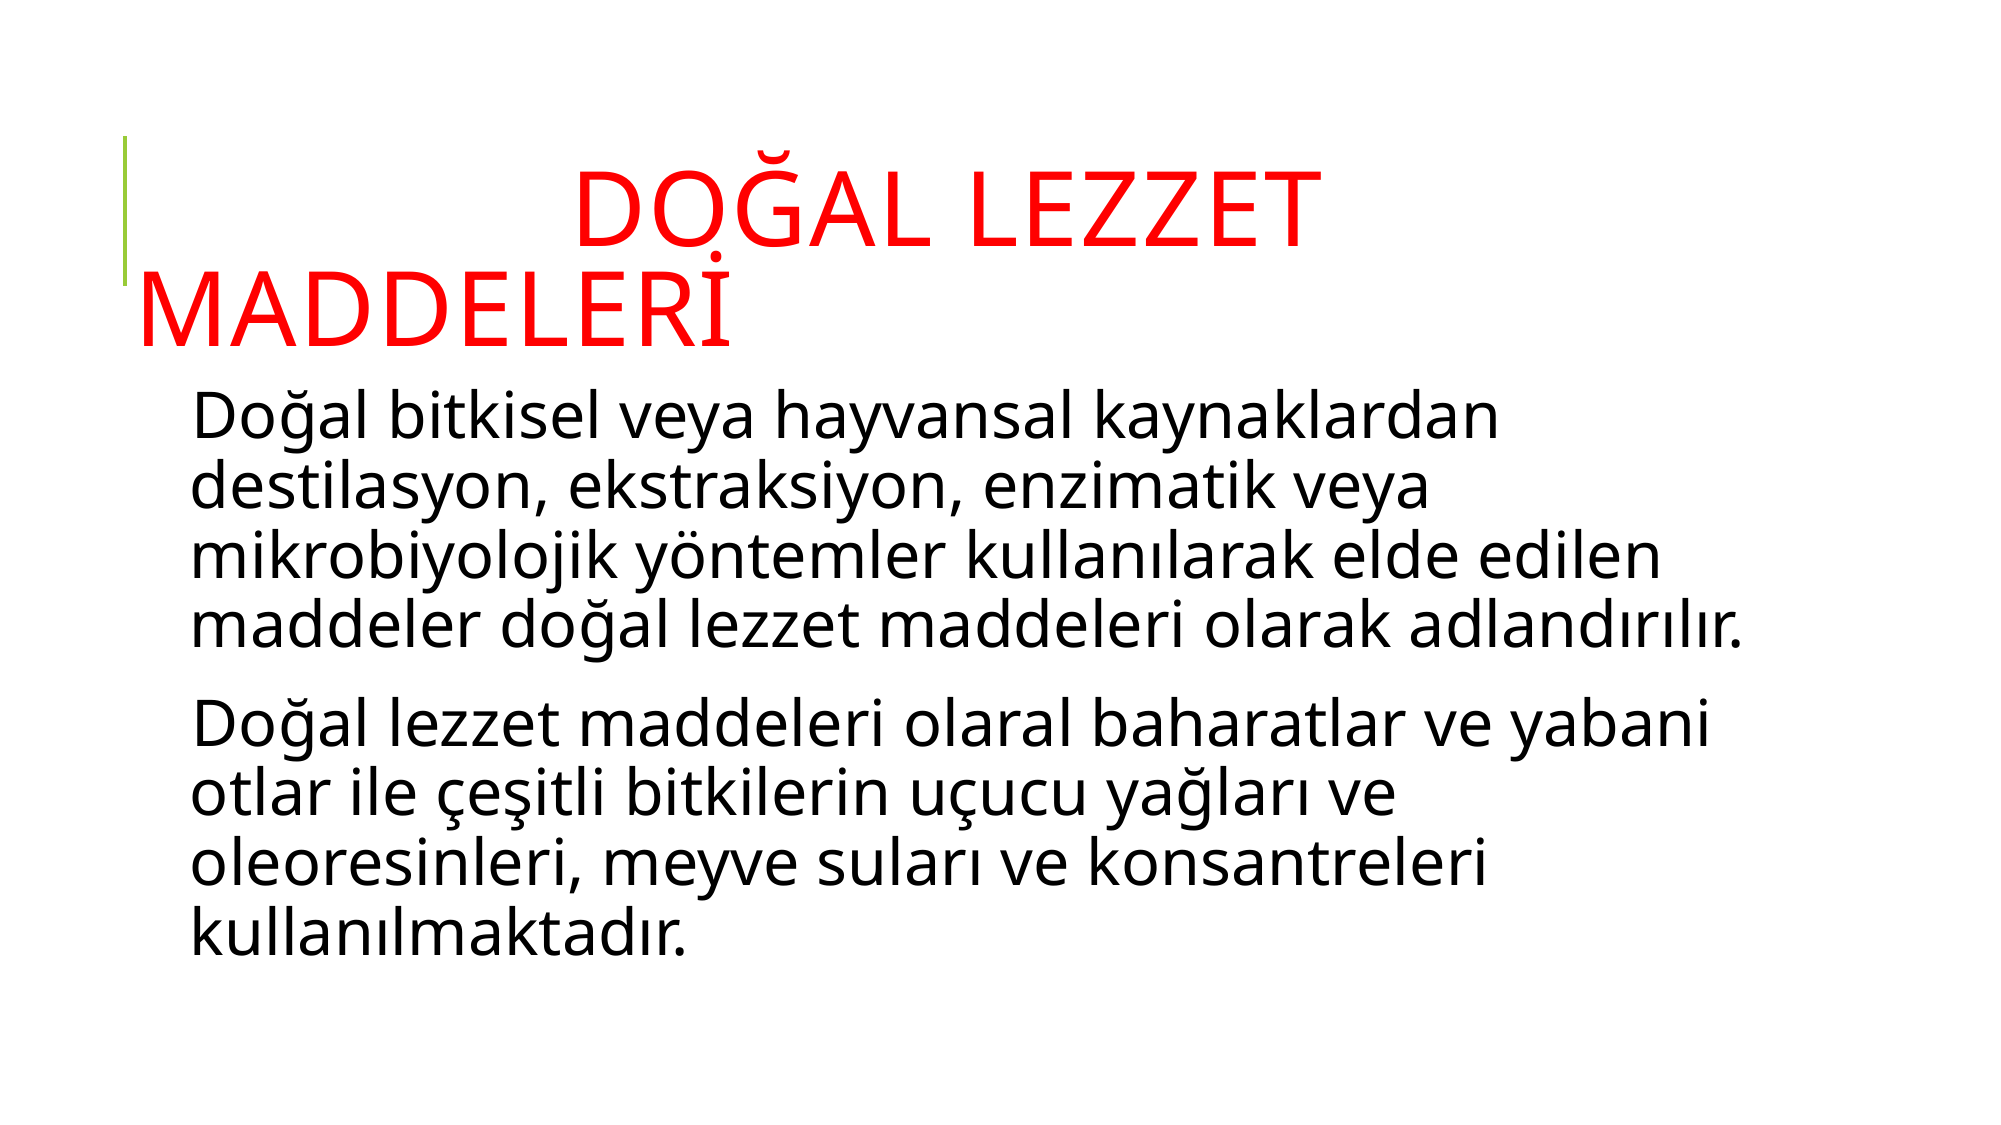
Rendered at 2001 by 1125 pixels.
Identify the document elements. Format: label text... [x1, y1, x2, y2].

list Doğal bitkisel veya hayvansal kaynaklardan destilasyon, ekstraksiyon, enzimatik veya mikrobiyolojik yöntemler kullanılarak elde edilen maddeler doğal lezzet maddeleri olarak adlandırılır. Doğal lezzet maddeleri olaral baharatlar ve yabani otlar ile çeşitli bitkilerin uçucu yağları ve oleoresinleri, meyve suları ve konsantreleri kullanılmaktadır. [168, 375, 1763, 1035]
title Doğal Lezzet Maddelerİ [119, 157, 1845, 375]
